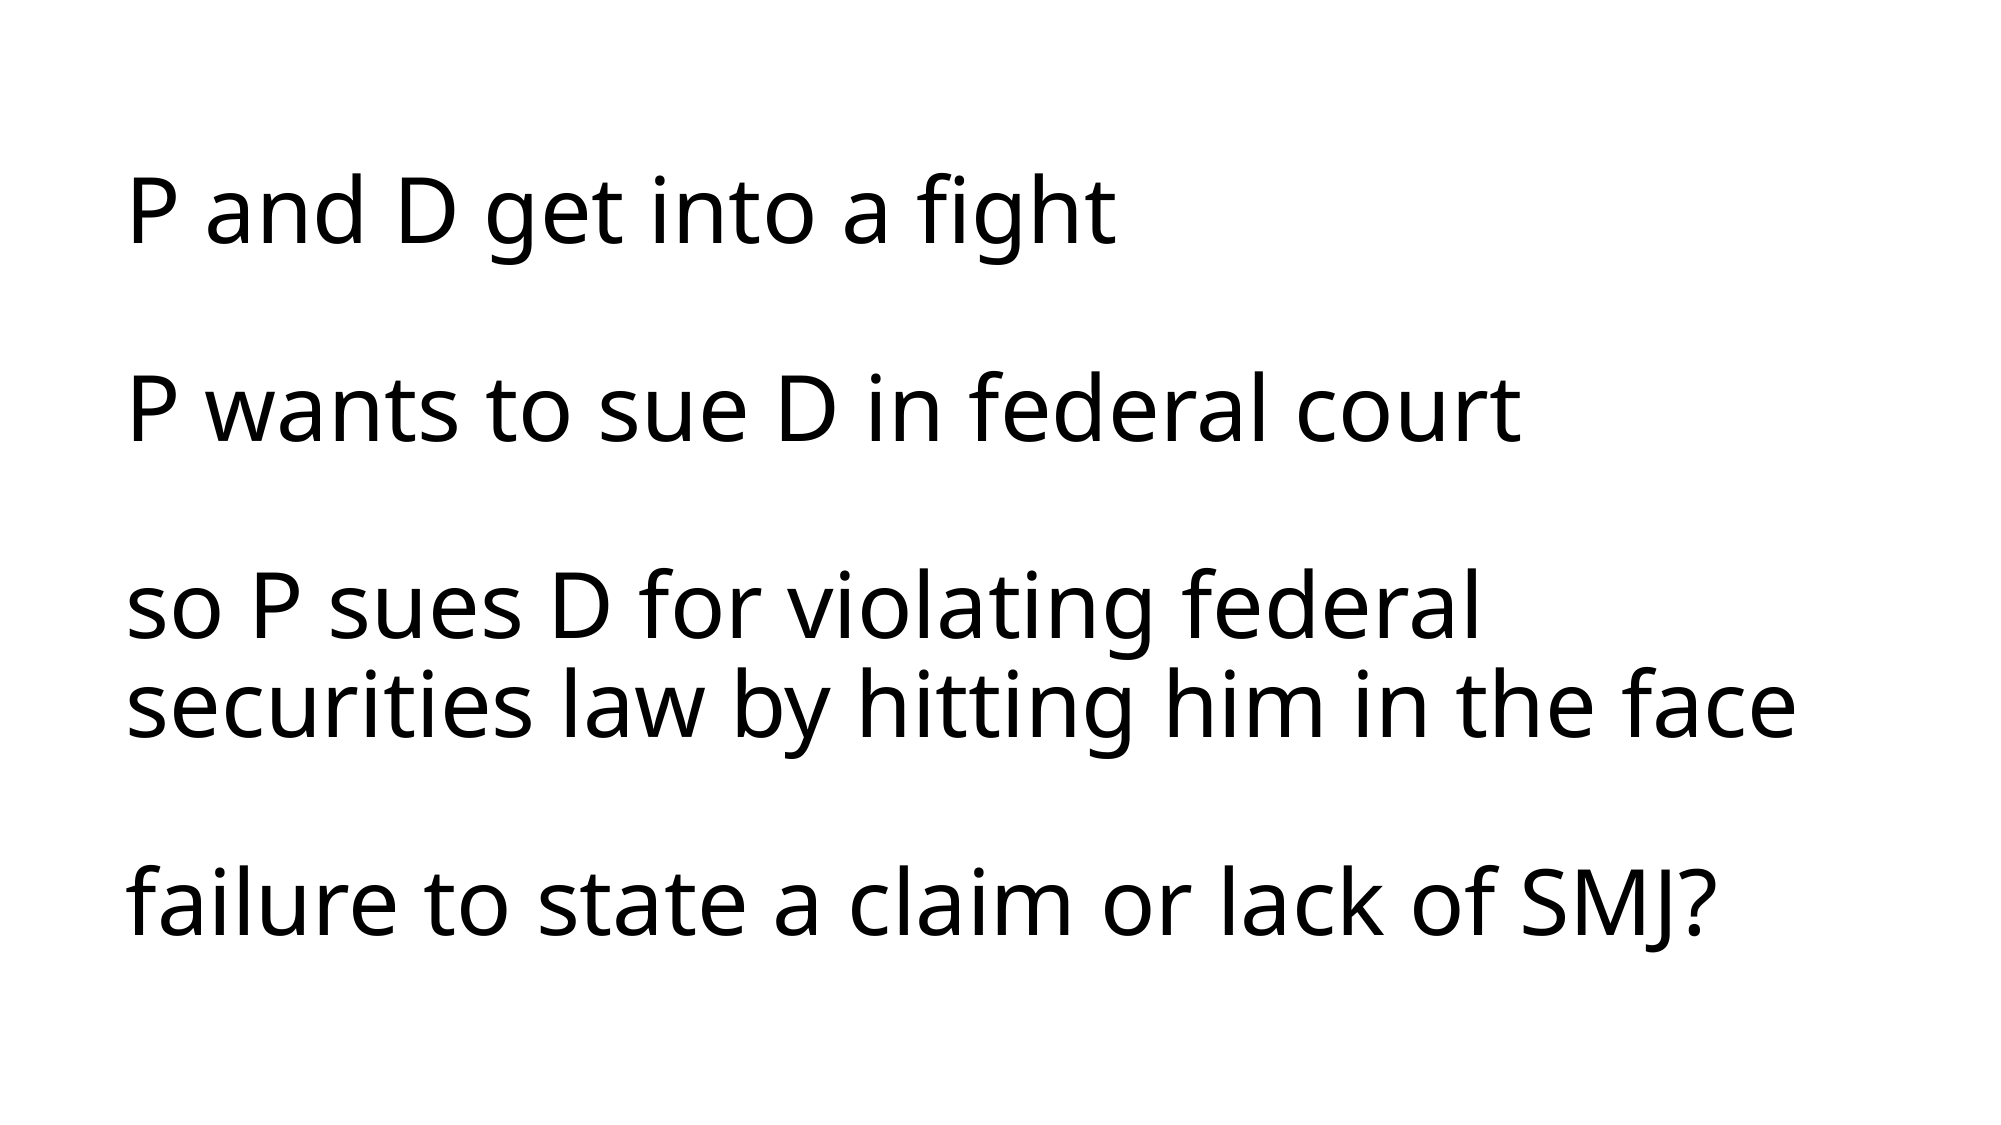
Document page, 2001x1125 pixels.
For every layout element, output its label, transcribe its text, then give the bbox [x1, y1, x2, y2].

title P and D get into a fight P wants to sue D in federal court so P sues D for violating federal securities law by hitting him in the face failure to state a claim or lack of SMJ? [110, 59, 1863, 1060]
